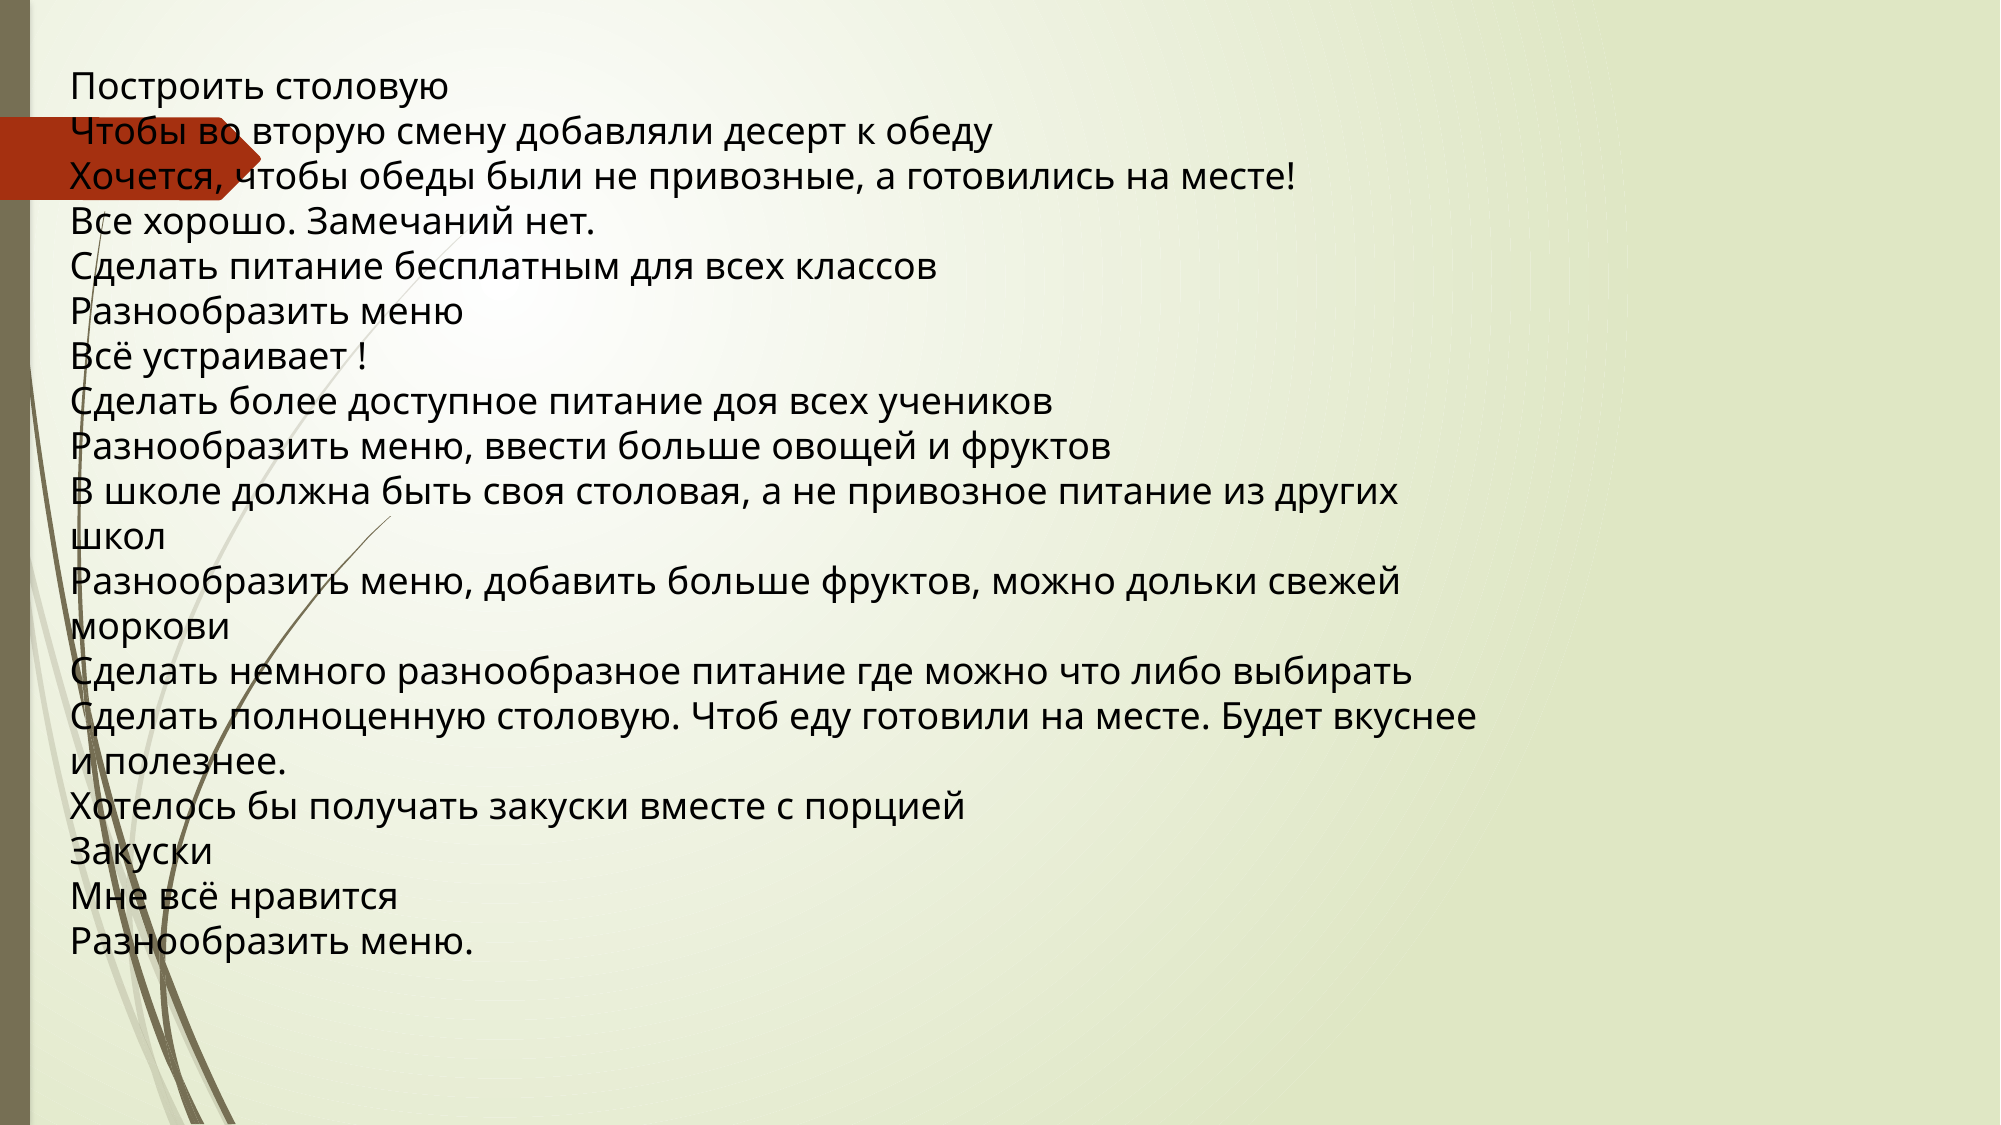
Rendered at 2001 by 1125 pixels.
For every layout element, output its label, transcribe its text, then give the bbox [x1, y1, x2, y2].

text_box Построить столовую Чтобы во вторую смену добавляли десерт к обеду Хочется, чтобы обеды были не привозные, а готовились на месте! Все хорошо. Замечаний нет. Сделать питание бесплатным для всех классов Разнообразить меню Всё устраивает ! Сделать более доступное питание доя всех учеников Разнообразить меню, ввести больше овощей и фруктов В школе должна быть своя столовая, а не привозное питание из других школ Разнообразить меню, добавить больше фруктов, можно дольки свежей моркови Сделать немного разнообразное питание где можно что либо выбирать Сделать полноценную столовую. Чтоб еду готовили на месте. Будет вкуснее и полезнее. Хотелось бы получать закуски вместе с порцией Закуски Мне всё нравится Разнообразить меню. [54, 55, 1500, 970]
